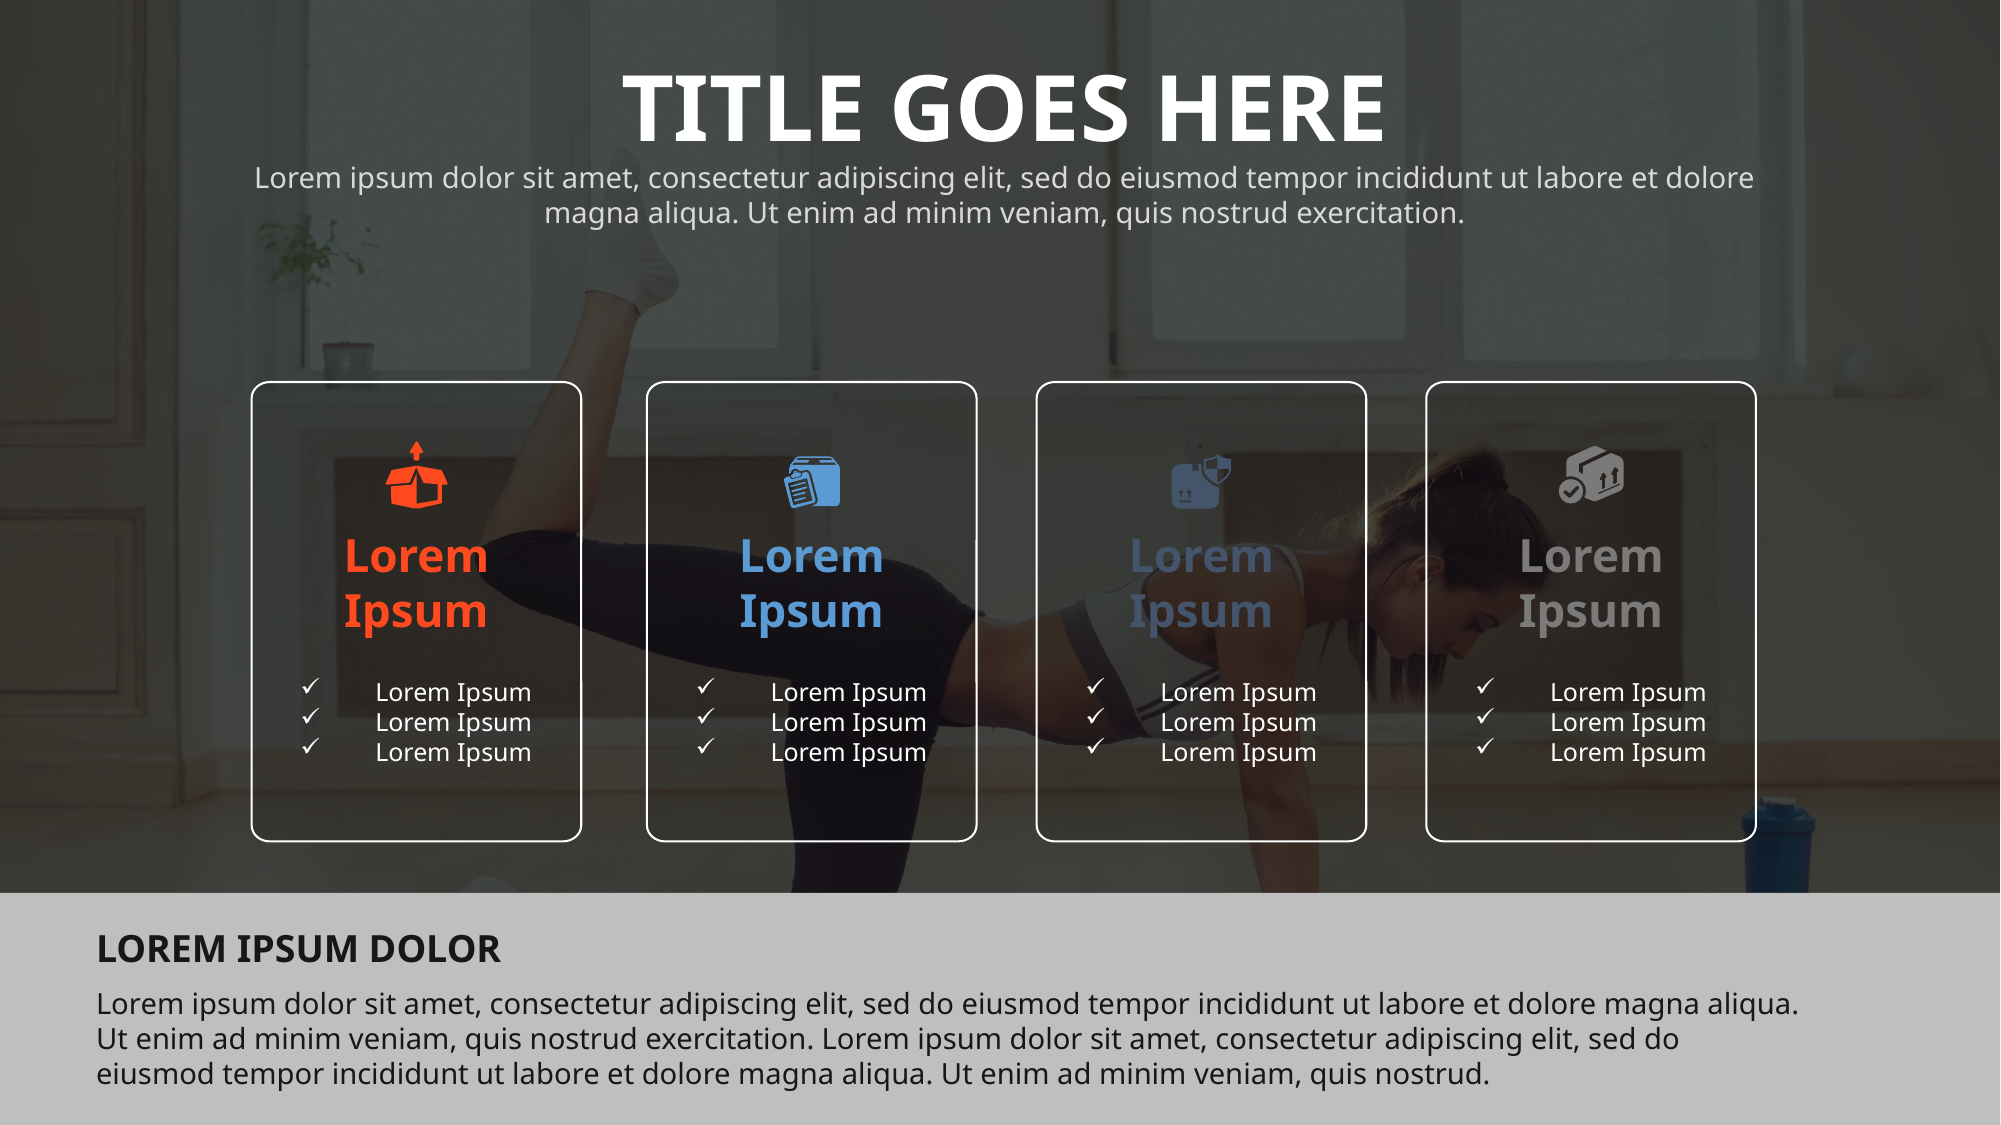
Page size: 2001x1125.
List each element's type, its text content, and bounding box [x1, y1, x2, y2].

text_box Lorem Ipsum Lorem Ipsum Lorem Ipsum Lorem Ipsum [645, 380, 978, 843]
text_box [385, 465, 448, 509]
text_box Lorem Ipsum Lorem Ipsum Lorem Ipsum Lorem Ipsum [1035, 380, 1368, 843]
text_box [1171, 454, 1232, 509]
text_box [0, 892, 2000, 1125]
text_box Lorem Ipsum Lorem Ipsum Lorem Ipsum Lorem Ipsum [1425, 380, 1757, 843]
text_box Lorem Ipsum Lorem Ipsum Lorem Ipsum Lorem Ipsum [250, 380, 583, 843]
text_box TITLE GOES HERE Lorem ipsum dolor sit amet, consectetur adipiscing elit, sed do eiusmod tempor incididunt ut labore et dolore magna aliqua. Ut enim ad minim veniam, quis nostrud exercitation. [192, 42, 1818, 237]
text_box [1566, 446, 1624, 502]
text_box LOREM IPSUM DOLOR Lorem ipsum dolor sit amet, consectetur adipiscing elit, sed do eiusmod tempor incididunt ut labore et dolore magna aliqua. Ut enim ad minim veniam, quis nostrud exercitation. Lorem ipsum dolor sit amet, consectetur adipiscing elit, sed do eiusmod tempor incididunt ut labore et dolore magna aliqua. Ut enim ad minim veniam, quis nostrud. [81, 918, 1818, 1098]
text_box [784, 456, 840, 509]
text_box [409, 441, 423, 461]
text_box [1558, 479, 1584, 504]
